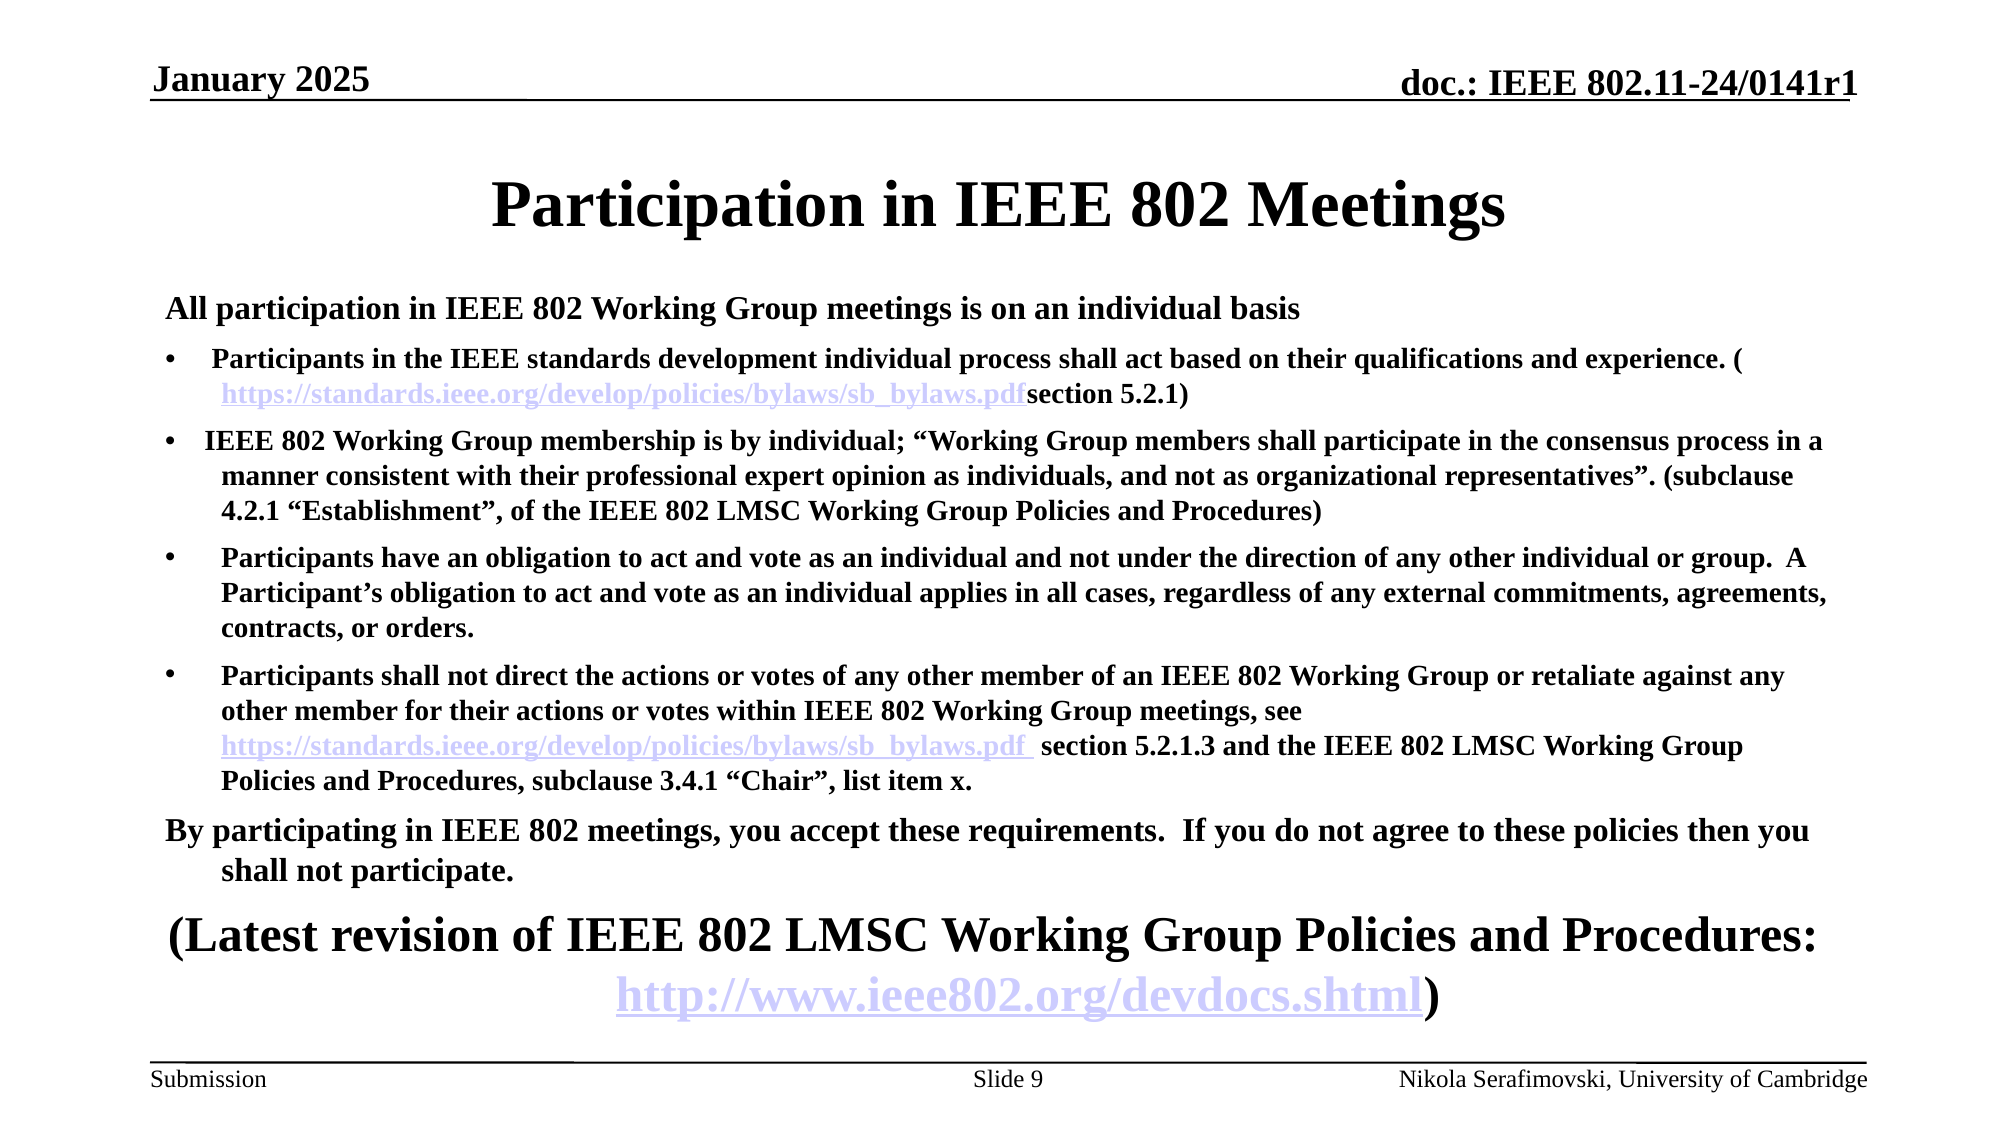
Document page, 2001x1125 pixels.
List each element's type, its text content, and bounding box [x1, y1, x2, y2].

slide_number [152, 54, 563, 100]
list All participation in IEEE 802 Working Group meetings is on an individual basis • Participants in the IEEE standards development individual process shall act based on their qualifications and experience. (https://standards.ieee.org/develop/policies/bylaws/sb_bylaws.pdfsection 5.2.1) • IEEE 802 Working Group membership is by individual; “Working Group members shall participate in the consensus process in a manner consistent with their professional expert opinion as individuals, and not as organizational representatives”. (subclause 4.2.1 “Establishment”, of the IEEE 802 LMSC Working Group Policies and Procedures) Participants have an obligation to act and vote as an individual and not under the direction of any other individual or group. A Participant’s obligation to act and vote as an individual applies in all cases, regardless of any external commitments, agreements, contracts, or orders. Participants shall not direct the actions or votes of any other member of an IEEE 802 Working Group or retaliate against any other member for their actions or votes within IEEE 802 Working Group meetings, see https://standards.ieee.org/develop/policies/bylaws/sb_bylaws.pdf section 5.2.1.3 and the IEEE 802 LMSC Working Group Policies and Procedures, subclause 3.4.1 “Chair”, list item x. By participating in IEEE 802 meetings, you accept these requirements. If you do not agree to these policies then you shall not participate. (Latest revision of IEEE 802 LMSC Working Group Policies and Procedures: http://www.ieee802.org/devdocs.shtml) [149, 278, 1850, 954]
title Participation in IEEE 802 Meetings [149, 112, 1850, 278]
slide_number Slide 9 [950, 1061, 1067, 1123]
footer Nikola Serafimovski, University of Cambridge [1171, 1061, 1869, 1093]
